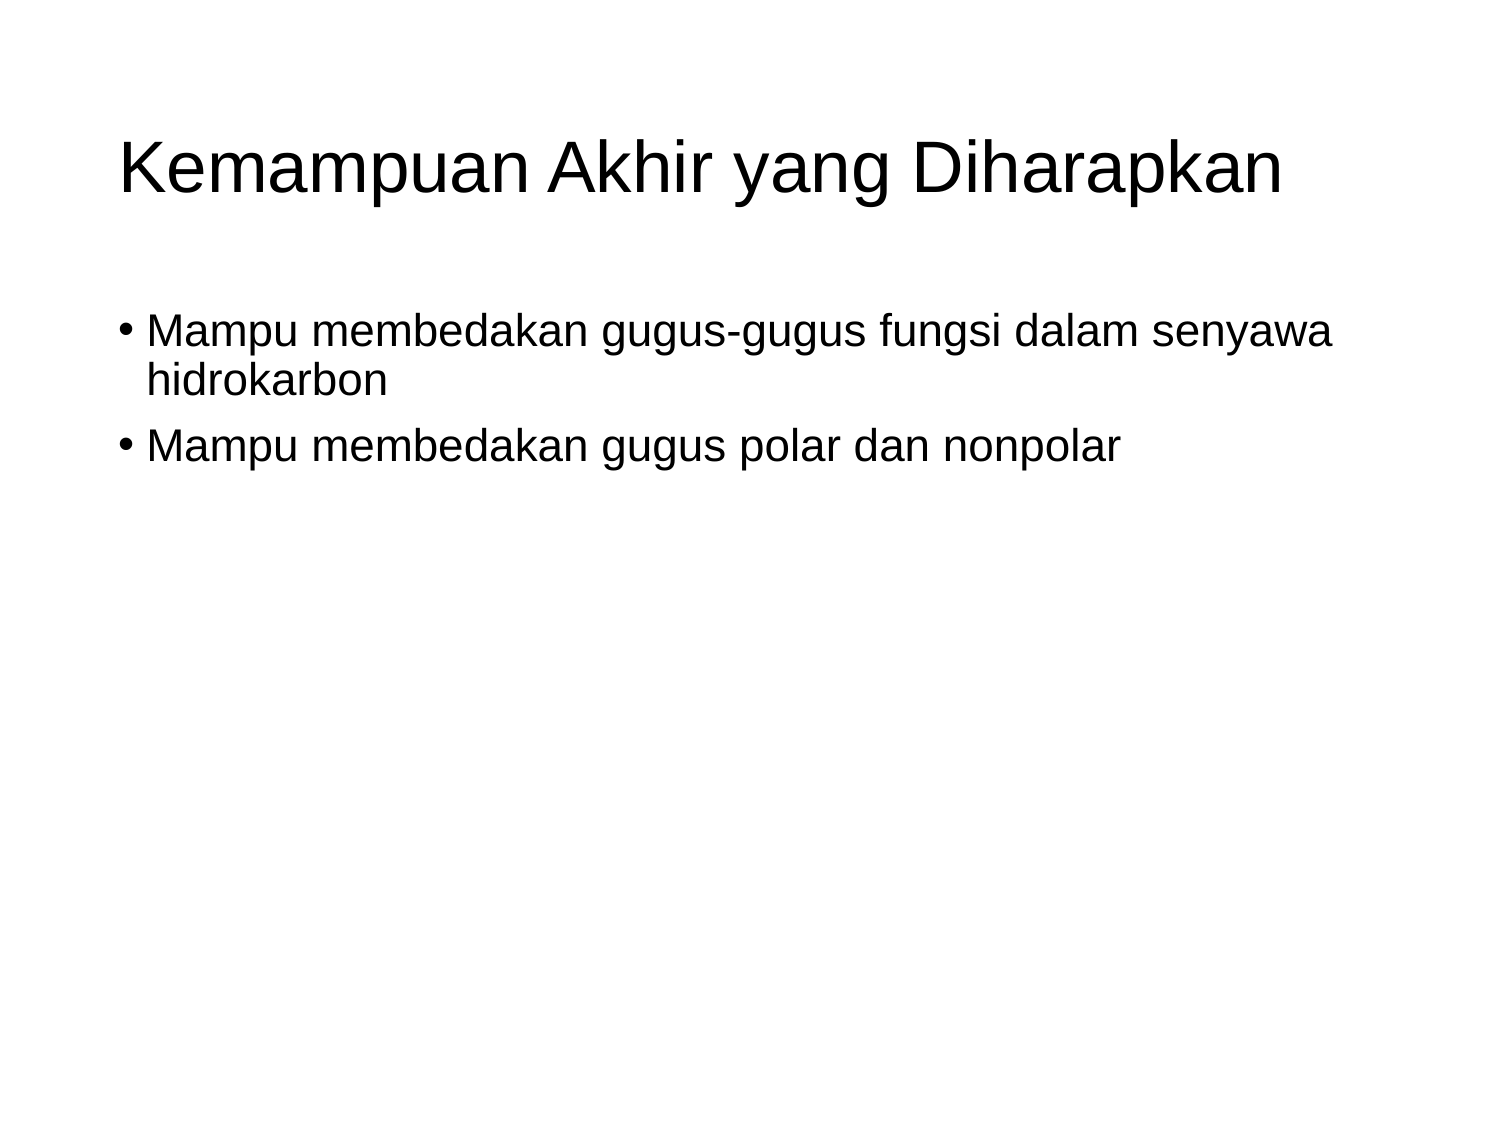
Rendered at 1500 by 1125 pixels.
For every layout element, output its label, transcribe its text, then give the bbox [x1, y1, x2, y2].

title Kemampuan Akhir yang Diharapkan [103, 59, 1397, 278]
list Mampu membedakan gugus-gugus fungsi dalam senyawa hidrokarbon Mampu membedakan gugus polar dan nonpolar [103, 299, 1397, 1014]
